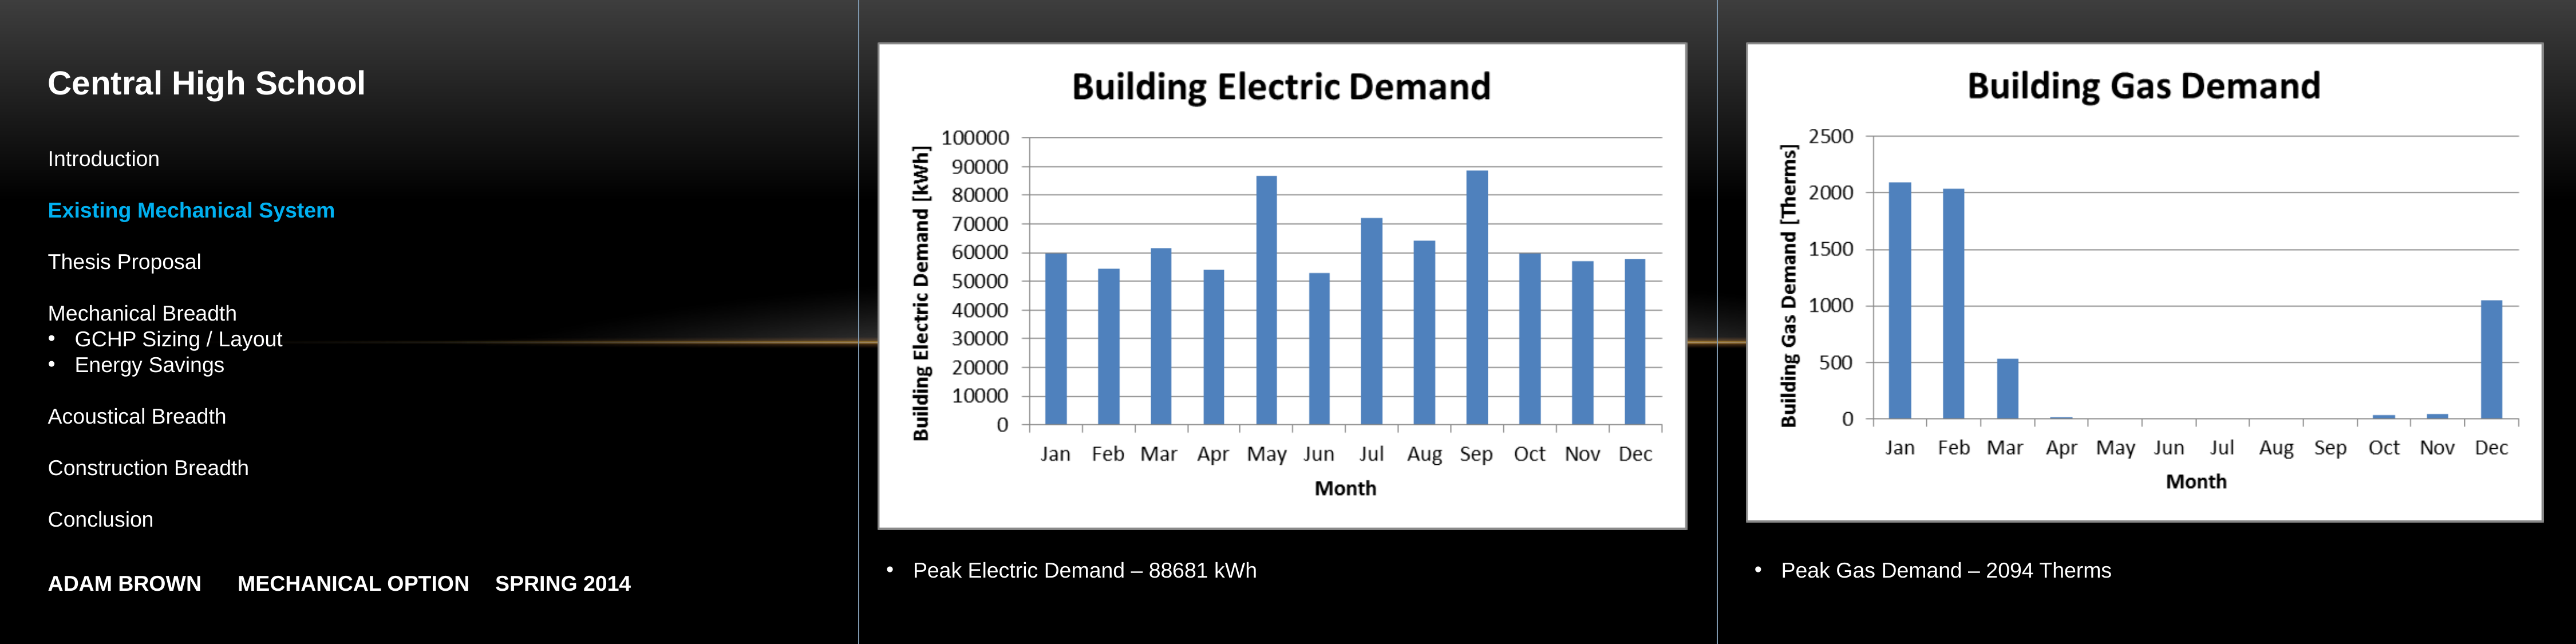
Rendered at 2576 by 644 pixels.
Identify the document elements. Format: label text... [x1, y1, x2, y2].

picture [1718, 0, 2576, 523]
text_box Introduction Existing Mechanical System Thesis Proposal Mechanical Breadth GCHP Sizing / Layout Energy Savings Acoustical Breadth Construction Breadth Conclusion [39, 140, 415, 565]
text_box Central High School [39, 57, 458, 106]
picture [0, 0, 858, 429]
picture [859, 0, 1717, 530]
text_box Peak Electric Demand – 88681 kWh [878, 552, 1610, 587]
text_box Peak Gas Demand – 2094 Therms [1745, 552, 2512, 587]
text_box ADAM BROWN MECHANICAL OPTION SPRING 2014 [39, 565, 694, 600]
